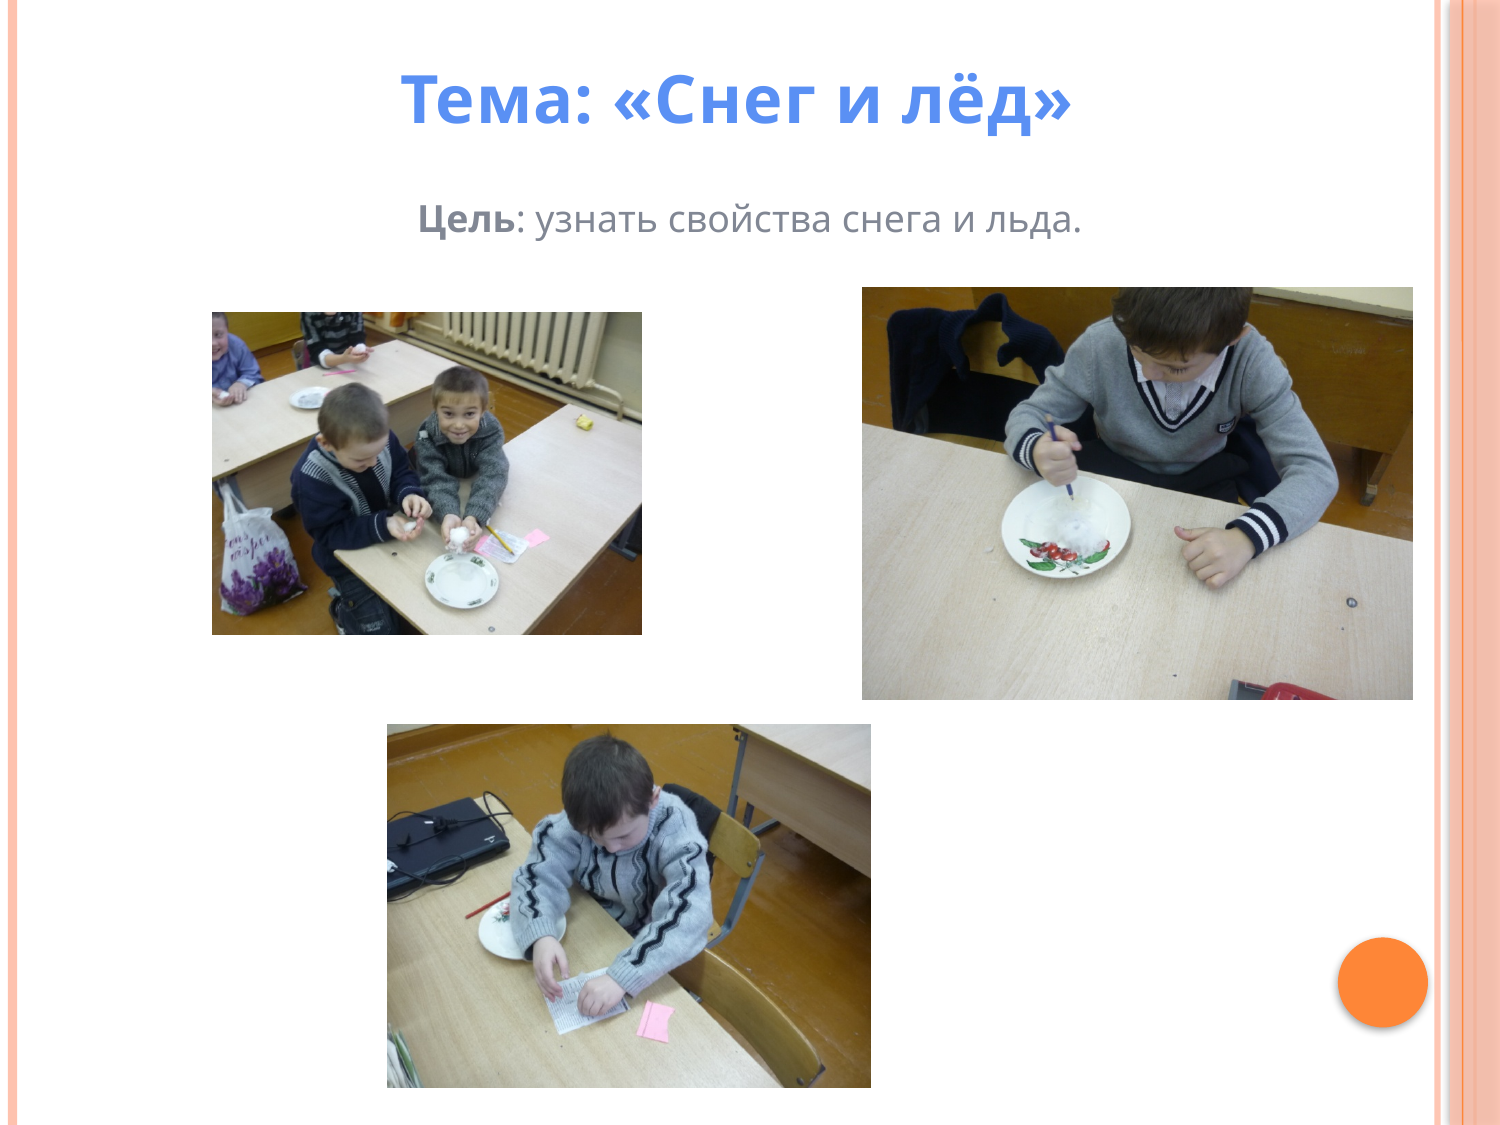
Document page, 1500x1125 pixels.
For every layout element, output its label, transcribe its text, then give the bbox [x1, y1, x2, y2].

picture [861, 286, 1413, 701]
picture [211, 311, 643, 635]
picture [386, 724, 872, 1088]
text_box Тема: «Снег и лёд» [300, 49, 1175, 145]
text_box Цель: узнать свойства снега и льда. [275, 187, 1225, 248]
